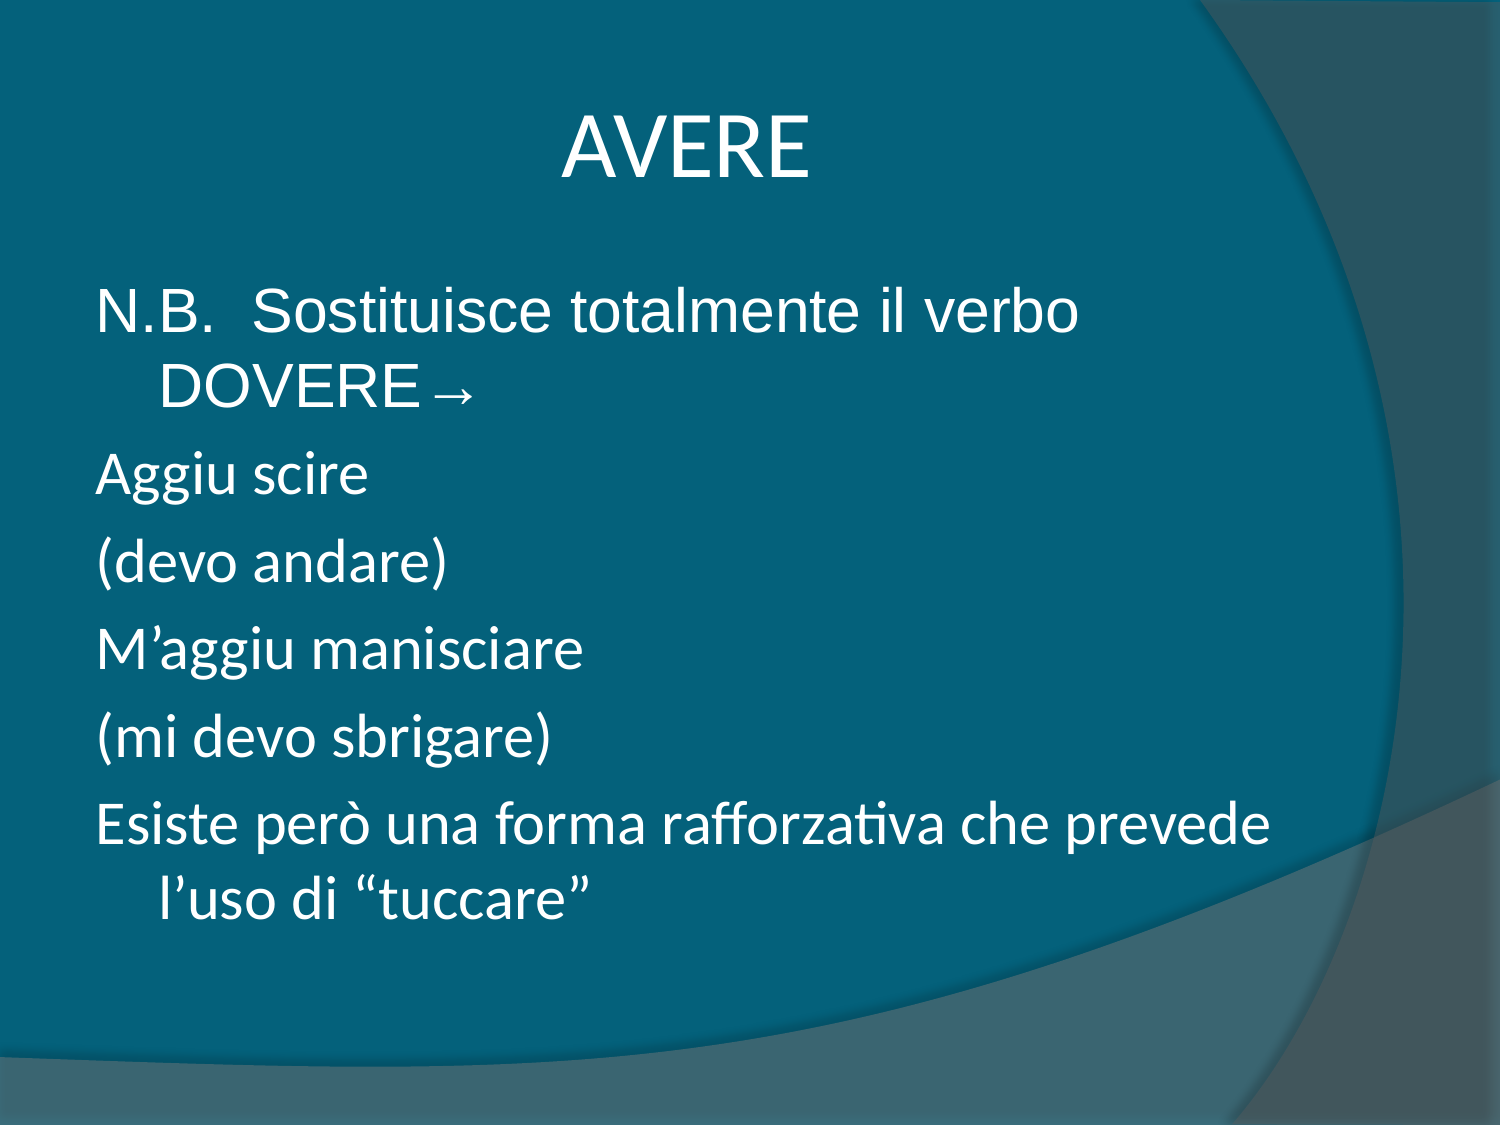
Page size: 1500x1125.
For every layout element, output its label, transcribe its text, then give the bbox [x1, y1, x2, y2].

title AVERE [75, 45, 1300, 233]
list N.B. Sostituisce totalmente il verbo DOVERE→ Aggiu scire (devo andare) M’aggiu manisciare (mi devo sbrigare) Esiste però una forma rafforzativa che prevede l’uso di “tuccare” [75, 262, 1300, 1005]
